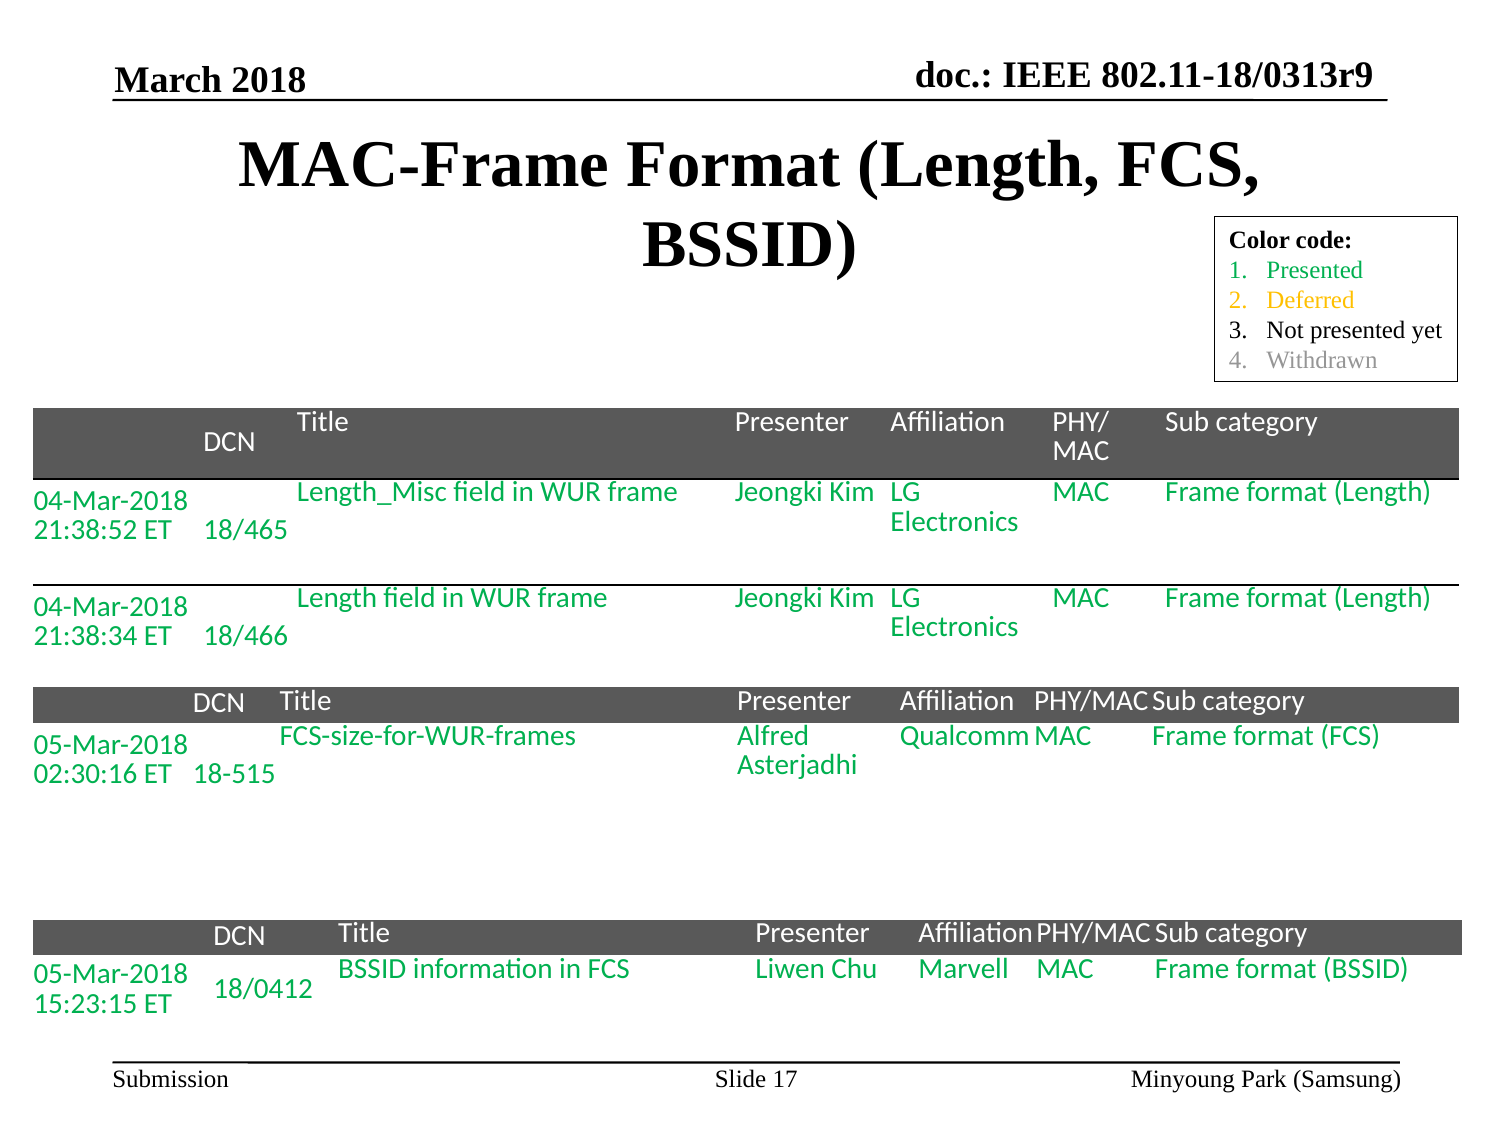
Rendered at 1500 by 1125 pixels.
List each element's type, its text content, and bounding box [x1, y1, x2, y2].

table_header [33, 920, 212, 955]
table_cell 05-Mar-2018 15:23:15 ET [33, 955, 212, 1026]
table_cell Jeongki Kim [734, 586, 890, 687]
table_cell Jeongki Kim [734, 480, 890, 584]
table_cell 05-Mar-2018 02:30:16 ET [33, 723, 192, 829]
table_cell Marvell [918, 955, 1036, 1026]
table_cell BSSID information in FCS [337, 955, 755, 1026]
table_header Affiliation [899, 687, 1033, 723]
table_header Sub category [1164, 408, 1459, 478]
table_cell MAC [1033, 723, 1151, 829]
table_cell MAC [1052, 586, 1164, 687]
table_header PHY/MAC [1033, 687, 1151, 723]
table_header PHY/MAC [1036, 920, 1154, 955]
table_cell MAC [1036, 955, 1154, 1026]
table_header Presenter [755, 920, 918, 955]
table_header [33, 687, 192, 723]
table_cell Frame format (FCS) [1151, 723, 1459, 829]
table_cell Length_Misc field in WUR frame [296, 480, 734, 584]
table_cell 04-Mar-2018 21:38:34 ET [33, 586, 203, 687]
table_cell Frame format (Length) [1164, 480, 1459, 584]
table_cell Frame format (Length) [1164, 586, 1459, 687]
table_header Presenter [734, 408, 890, 478]
table_header DCN [203, 408, 296, 478]
table_header Sub category [1151, 687, 1459, 723]
table_header Title [337, 920, 755, 955]
table_cell Length field in WUR frame [296, 586, 734, 687]
table_header Presenter [736, 687, 899, 723]
table_cell MAC [1052, 480, 1164, 584]
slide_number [114, 54, 335, 101]
title MAC-Frame Format (Length, FCS, BSSID) [112, 112, 1388, 288]
table_cell LG Electronics [890, 480, 1052, 584]
table_header Affiliation [890, 408, 1052, 478]
table_cell Liwen Chu [755, 955, 918, 1026]
table_header Title [296, 408, 734, 478]
table_cell 18/466 [203, 586, 296, 687]
table_cell FCS-size-for-WUR-frames [279, 723, 736, 829]
table_cell Qualcomm [899, 723, 1033, 829]
table_cell 04-Mar-2018 21:38:52 ET [33, 480, 203, 584]
slide_number Slide 17 [712, 1061, 800, 1093]
table_cell 18/0412 [212, 955, 337, 1026]
table_cell 18-515 [192, 723, 279, 829]
table_header [33, 408, 203, 478]
footer Minyoung Park (Samsung) [949, 1061, 1402, 1093]
table_cell 18/465 [203, 480, 296, 584]
table_header PHY/MAC [1052, 408, 1164, 478]
table_header DCN [192, 687, 279, 723]
table_cell LG Electronics [890, 586, 1052, 687]
table_cell Alfred Asterjadhi [736, 723, 899, 829]
text_box Color code: Presented Deferred Not presented yet Withdrawn [1214, 216, 1458, 382]
table_header Affiliation [918, 920, 1036, 955]
table_header DCN [212, 920, 337, 955]
table_header Sub category [1154, 920, 1462, 955]
table_header Title [279, 687, 736, 723]
table_cell Frame format (BSSID) [1154, 955, 1462, 1026]
